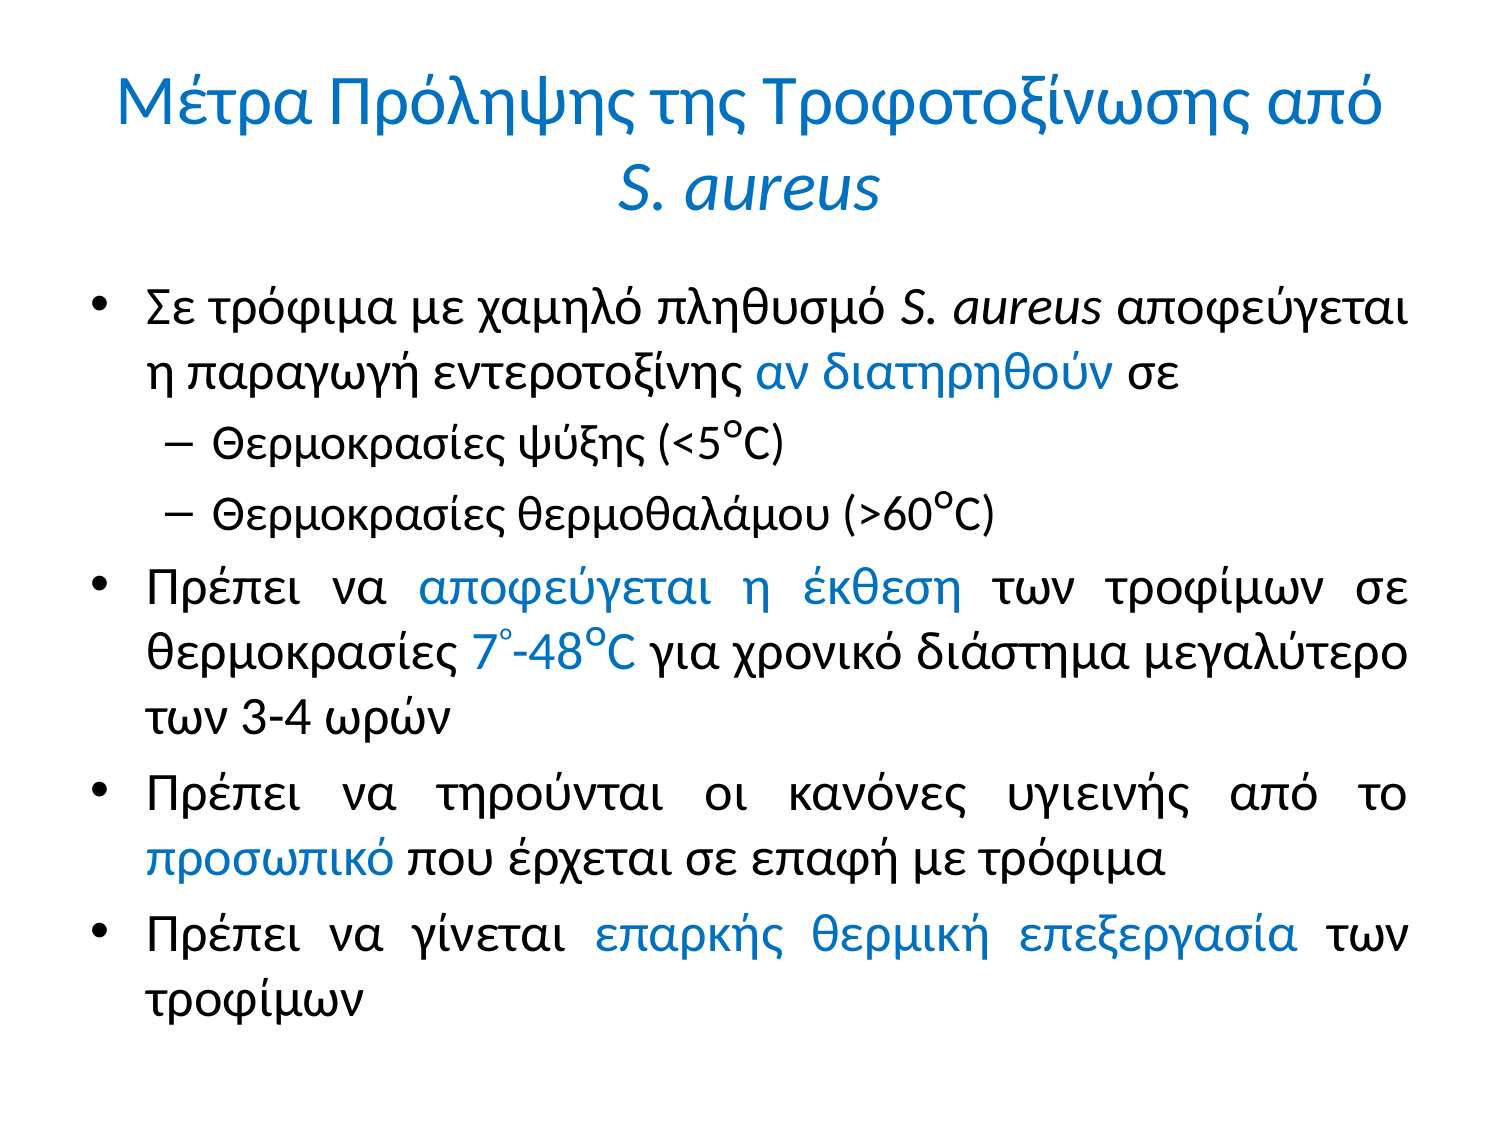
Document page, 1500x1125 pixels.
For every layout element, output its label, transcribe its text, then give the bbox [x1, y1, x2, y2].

title Μέτρα Πρόληψης της Τροφοτοξίνωσης από S. aureus [75, 45, 1425, 233]
list Σε τρόφιμα με χαμηλό πληθυσμό S. aureus αποφεύγεται η παραγωγή εντεροτοξίνης αν διατηρηθούν σε Θερμοκρασίες ψύξης (<5ᴼC) Θερμοκρασίες θερμοθαλάμου (>60ᴼC) Πρέπει να αποφεύγεται η έκθεση των τροφίμων σε θερμοκρασίες 7ᴼ-48ᴼC για χρονικό διάστημα μεγαλύτερο των 3-4 ωρών Πρέπει να τηρούνται οι κανόνες υγιεινής από το προσωπικό που έρχεται σε επαφή με τρόφιμα Πρέπει να γίνεται επαρκής θερμική επεξεργασία των τροφίμων [75, 262, 1425, 1071]
